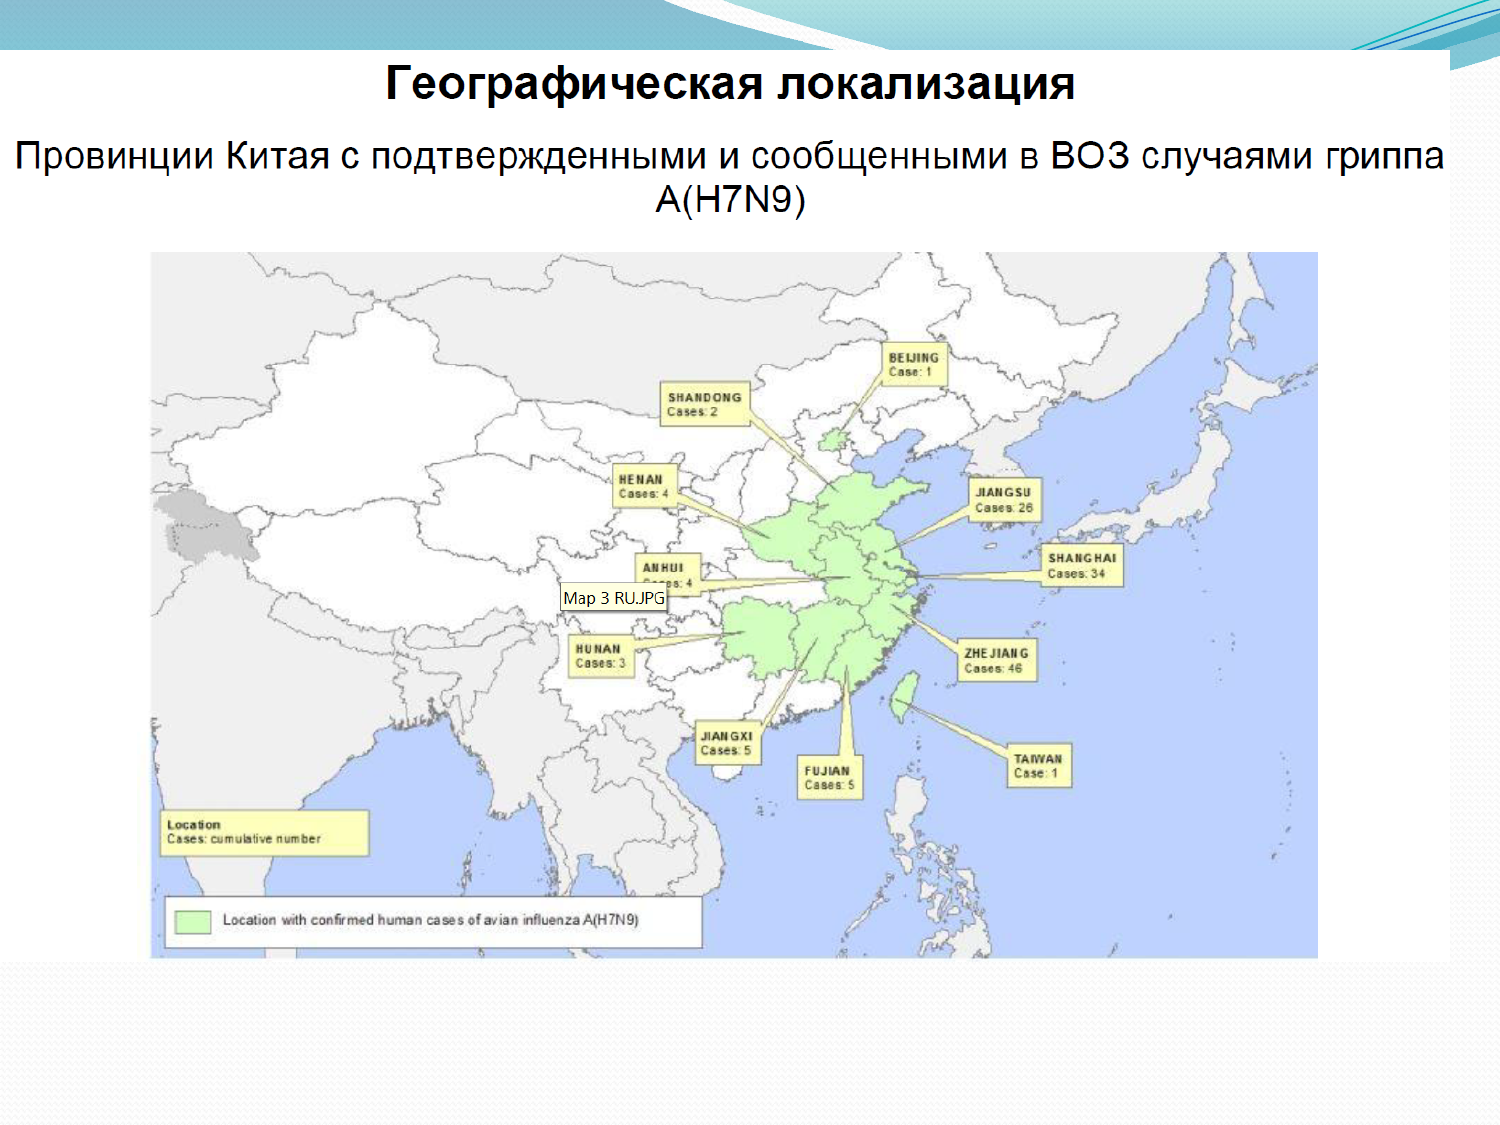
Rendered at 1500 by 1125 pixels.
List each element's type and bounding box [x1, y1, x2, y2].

picture [0, 49, 1451, 962]
